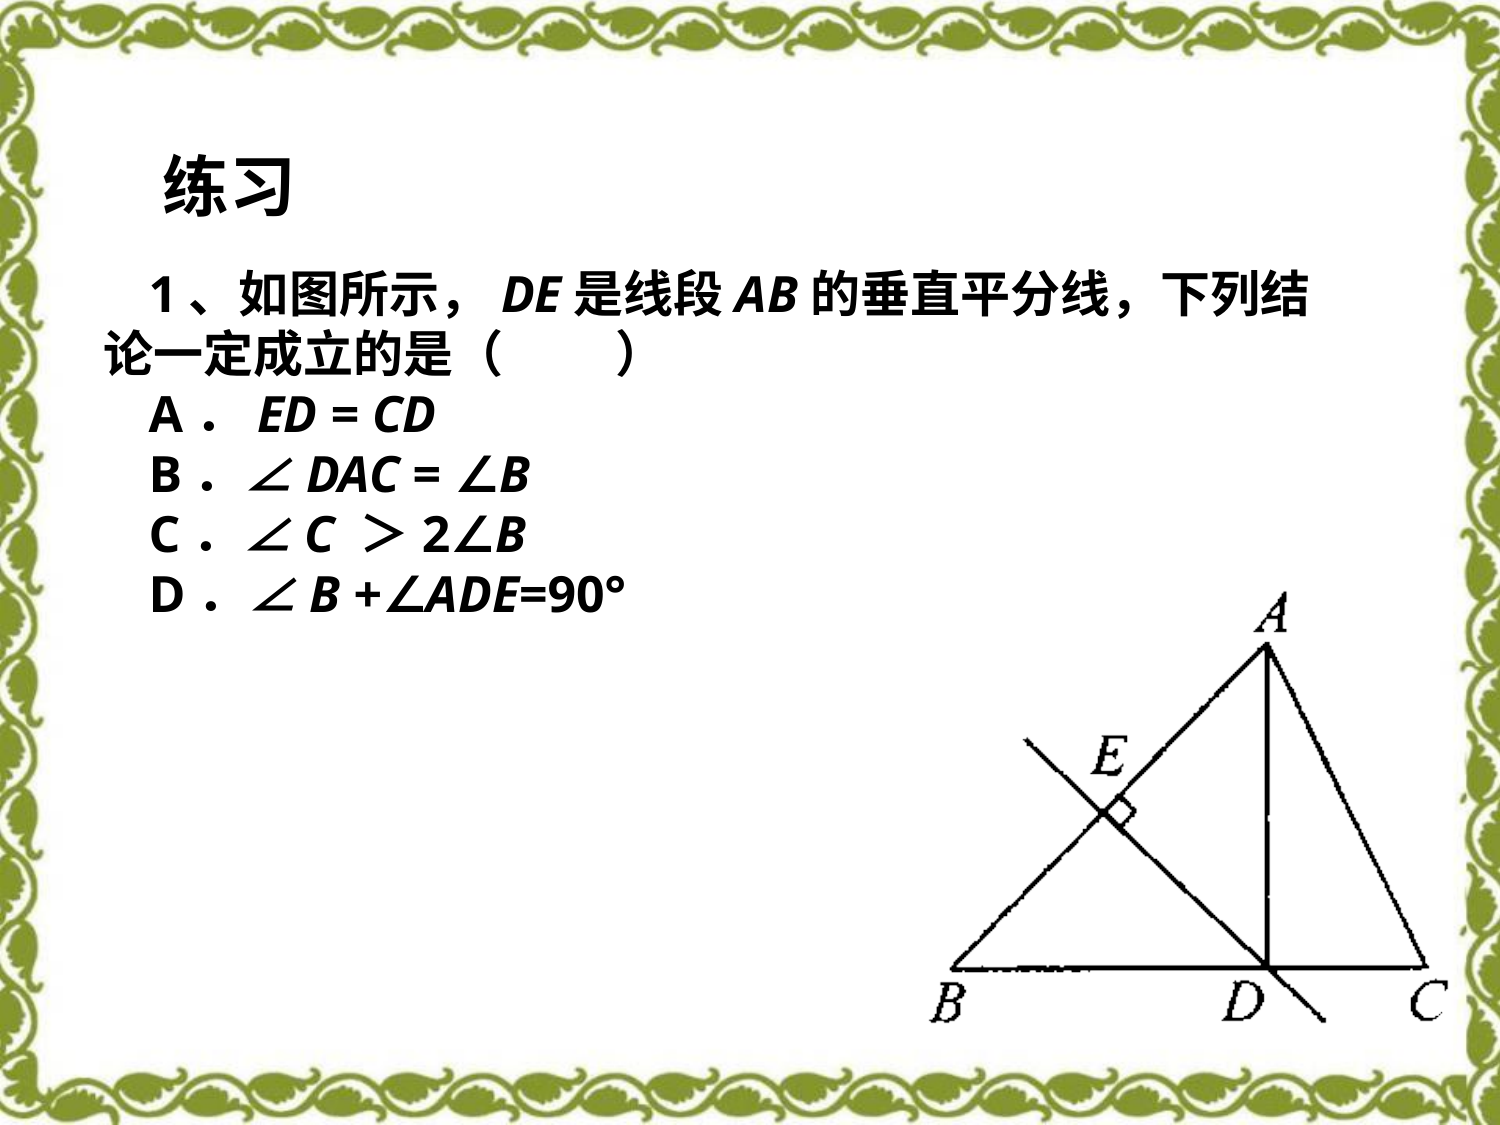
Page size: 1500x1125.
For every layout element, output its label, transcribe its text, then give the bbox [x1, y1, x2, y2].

picture [0, 0, 1500, 1125]
text_box 练习 [147, 137, 312, 232]
text_box 1、如图所示，DE是线段AB的垂直平分线，下列结论一定成立的是（ ） A．ED = CD B．∠DAC = ∠B C．∠C ＞2∠B D．∠B +∠ADE=90° [88, 255, 1332, 630]
